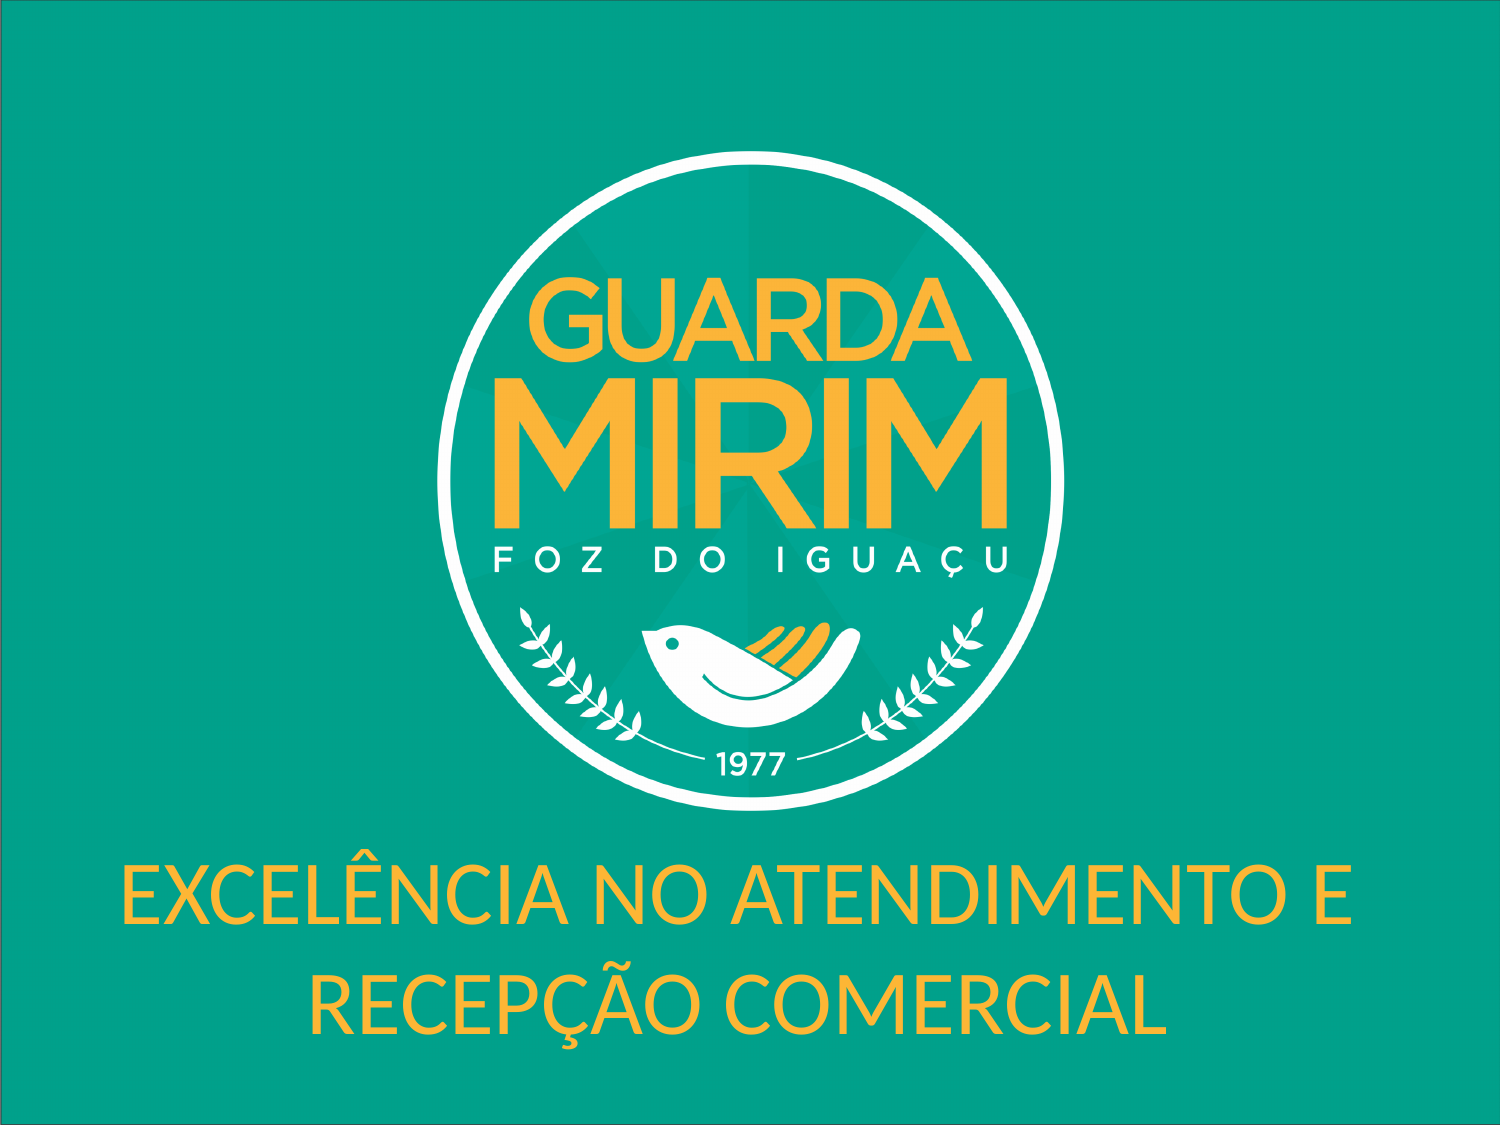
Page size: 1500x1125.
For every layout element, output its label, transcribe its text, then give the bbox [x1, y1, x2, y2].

picture [0, 0, 1500, 1125]
title EXCELÊNCIA NO ATENDIMENTO E RECEPÇÃO COMERCIAL [100, 822, 1376, 1064]
